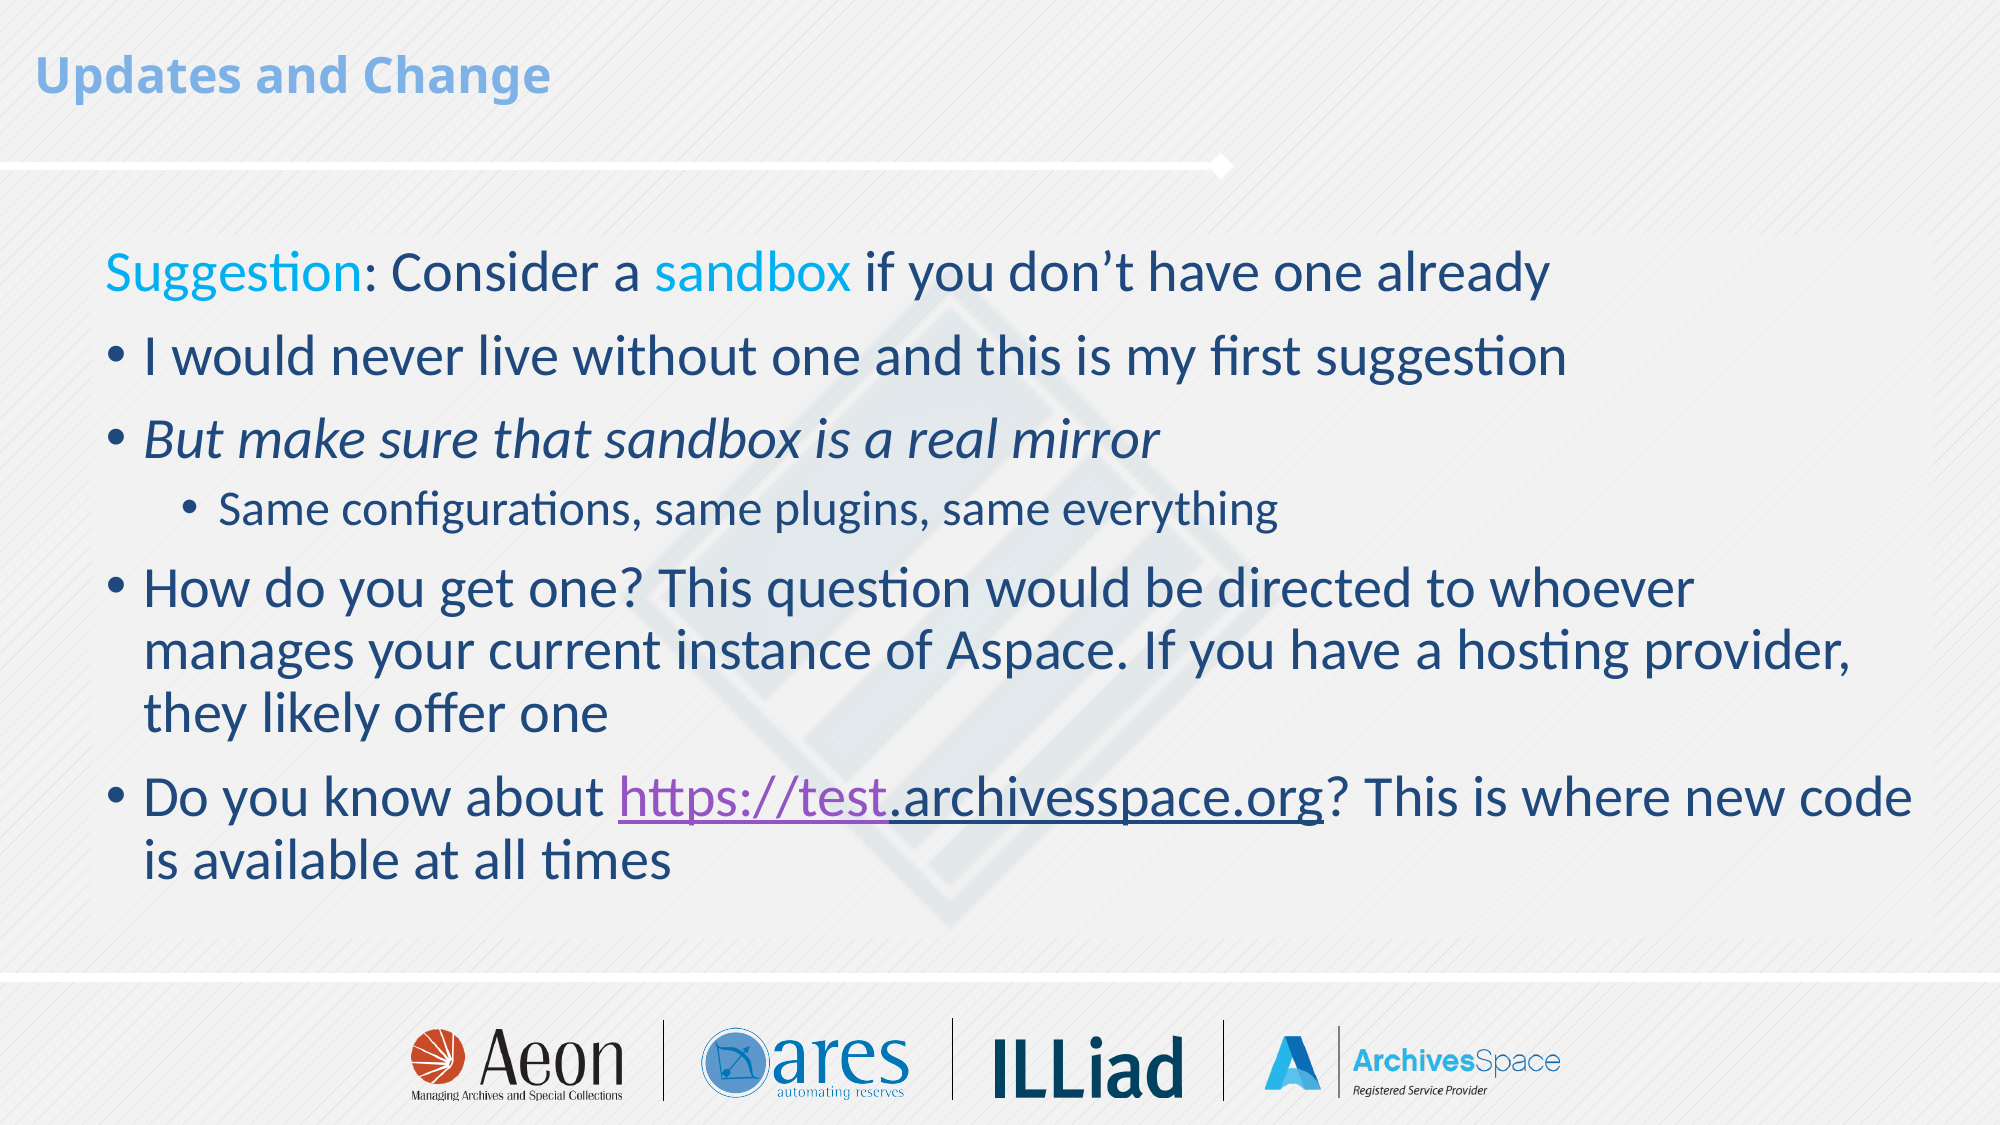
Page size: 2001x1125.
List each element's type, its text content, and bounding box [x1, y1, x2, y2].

text_box Updates and Change [19, 35, 627, 112]
list Suggestion: Consider a sandbox if you don’t have one already I would never live without one and this is my first suggestion But make sure that sandbox is a real mirror Same configurations, same plugins, same everything How do you get one? This question would be directed to whoever manages your current instance of Aspace. If you have a hosting provider, they likely offer one Do you know about https://test.archivesspace.org? This is where new code is available at all times [90, 233, 1934, 939]
picture [699, 1025, 911, 1102]
